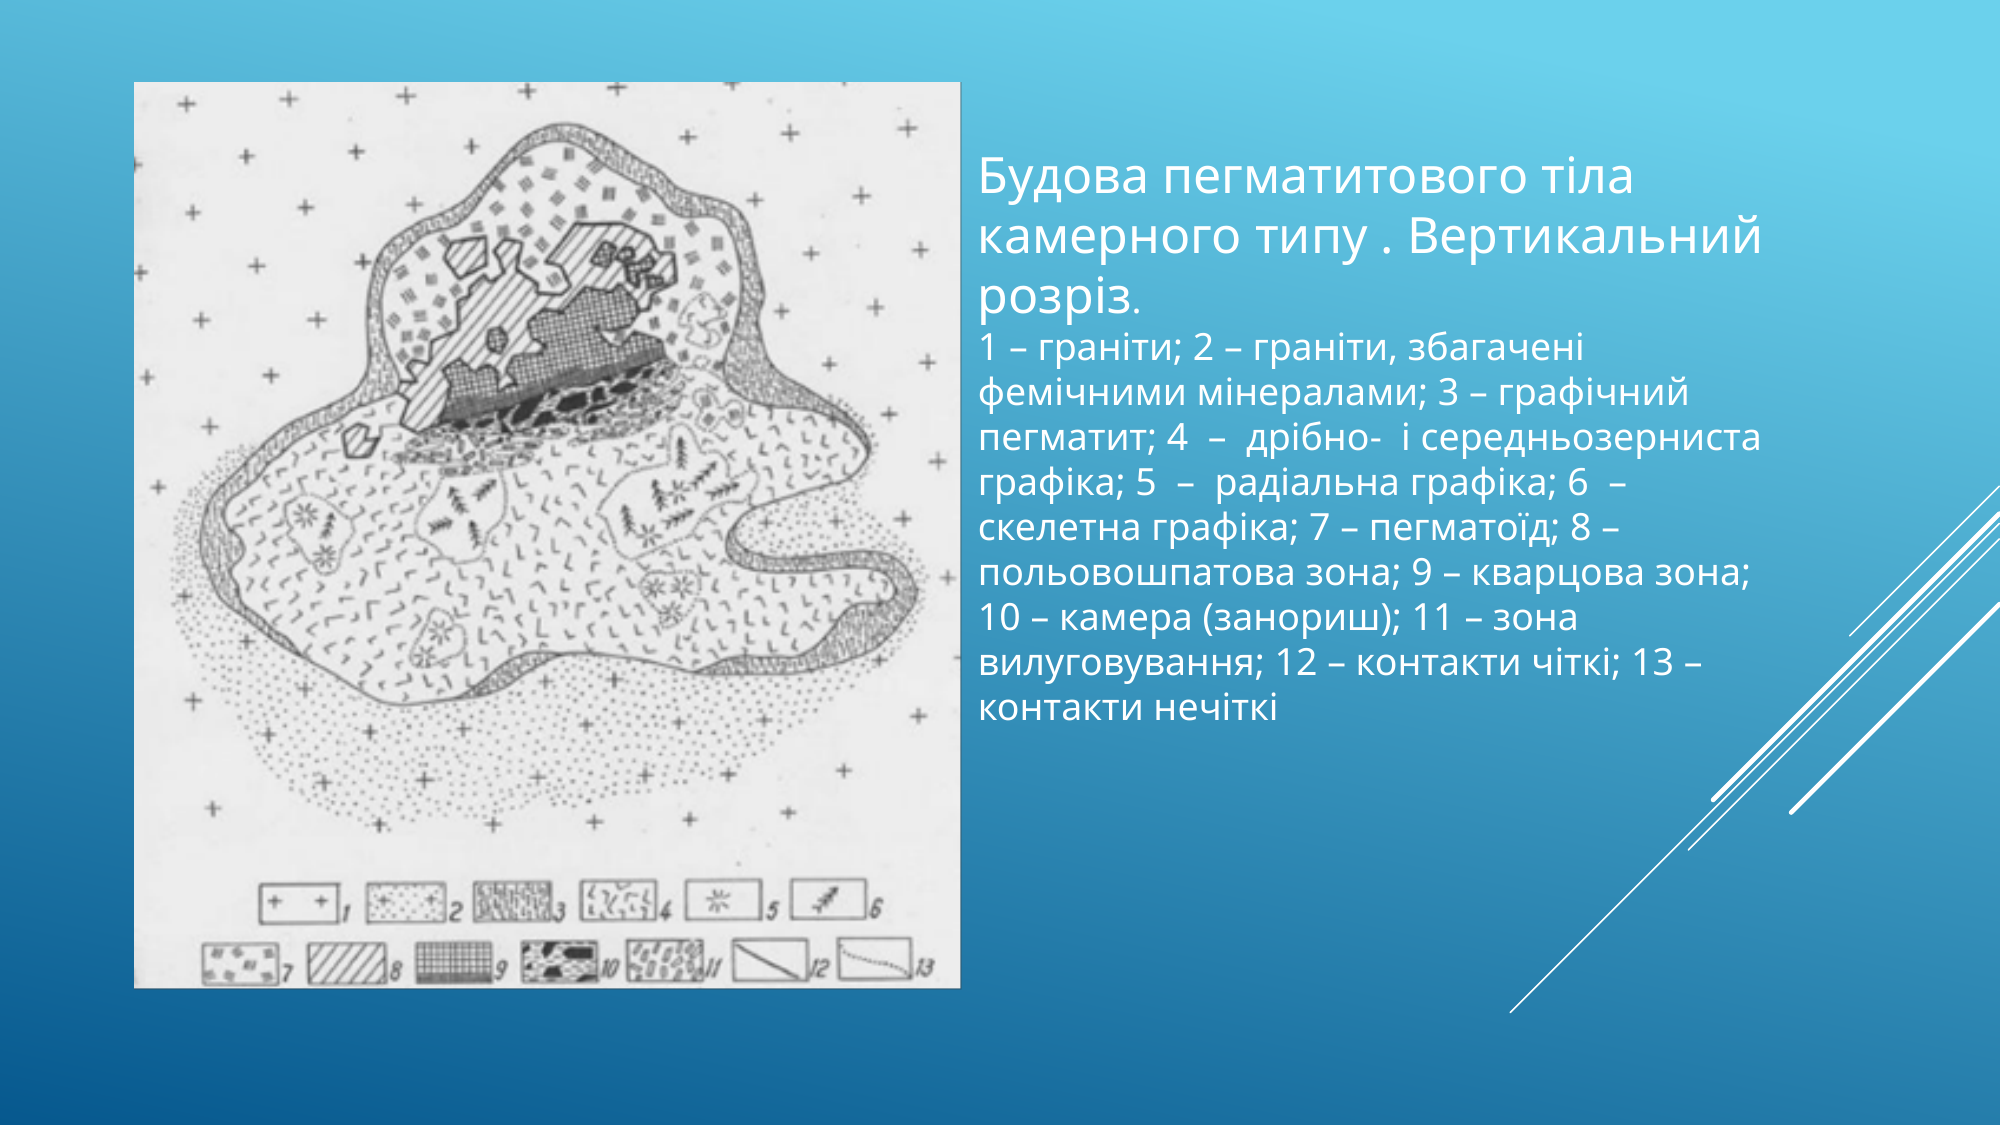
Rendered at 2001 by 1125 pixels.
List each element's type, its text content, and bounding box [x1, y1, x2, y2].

text_box Будова пегматитового тіла камерного типу . Вертикальний розріз. 1 – граніти; 2 – граніти, збагачені фемічними мінералами; 3 – графічний пегматит; 4 – дрібно- і середньозерниста графіка; 5 – радіальна графіка; 6 – скелетна графіка; 7 – пегматоїд; 8 – польовошпатова зона; 9 – кварцова зона; 10 – камера (занориш); 11 – зона вилуговування; 12 – контакти чіткі; 13 – контакти нечіткі [964, 135, 1799, 736]
picture [134, 82, 964, 992]
